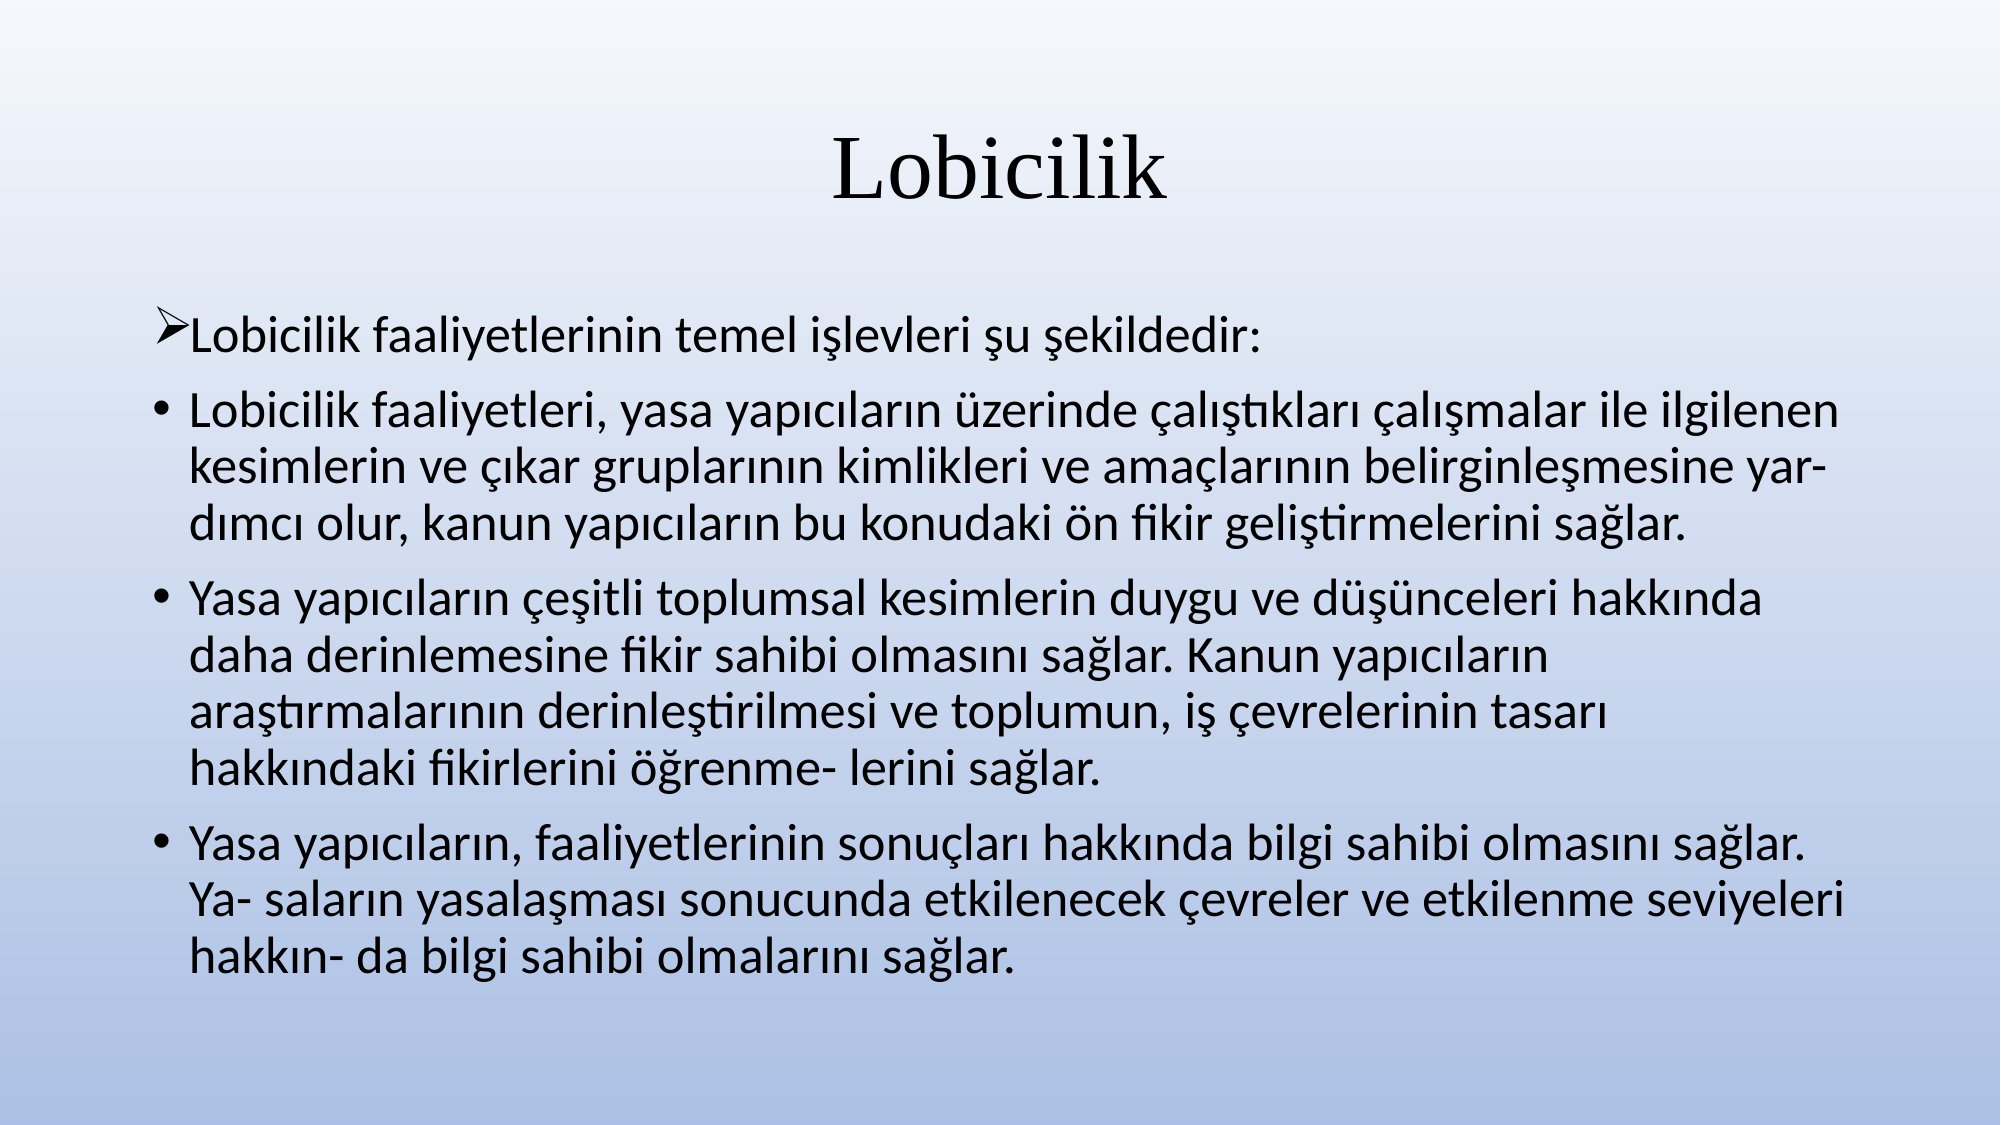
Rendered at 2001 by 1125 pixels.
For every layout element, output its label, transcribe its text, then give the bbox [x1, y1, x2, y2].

title Lobicilik [137, 59, 1863, 278]
list Lobicilik faaliyetlerinin temel işlevleri şu şekildedir: Lobicilik faaliyetleri, yasa yapıcıların üzerinde çalıştıkları çalışmalar ile ilgilenen kesimlerin ve çıkar gruplarının kimlikleri ve amaçlarının belirginleşmesine yar- dımcı olur, kanun yapıcıların bu konudaki ön fikir geliştirmelerini sağlar. Yasa yapıcıların çeşitli toplumsal kesimlerin duygu ve düşünceleri hakkında daha derinlemesine fikir sahibi olmasını sağlar. Kanun yapıcıların araştırmalarının derinleştirilmesi ve toplumun, iş çevrelerinin tasarı hakkındaki fikirlerini öğrenme- lerini sağlar. Yasa yapıcıların, faaliyetlerinin sonuçları hakkında bilgi sahibi olmasını sağlar. Ya- saların yasalaşması sonucunda etkilenecek çevreler ve etkilenme seviyeleri hakkın- da bilgi sahibi olmalarını sağlar. [137, 299, 1863, 1014]
